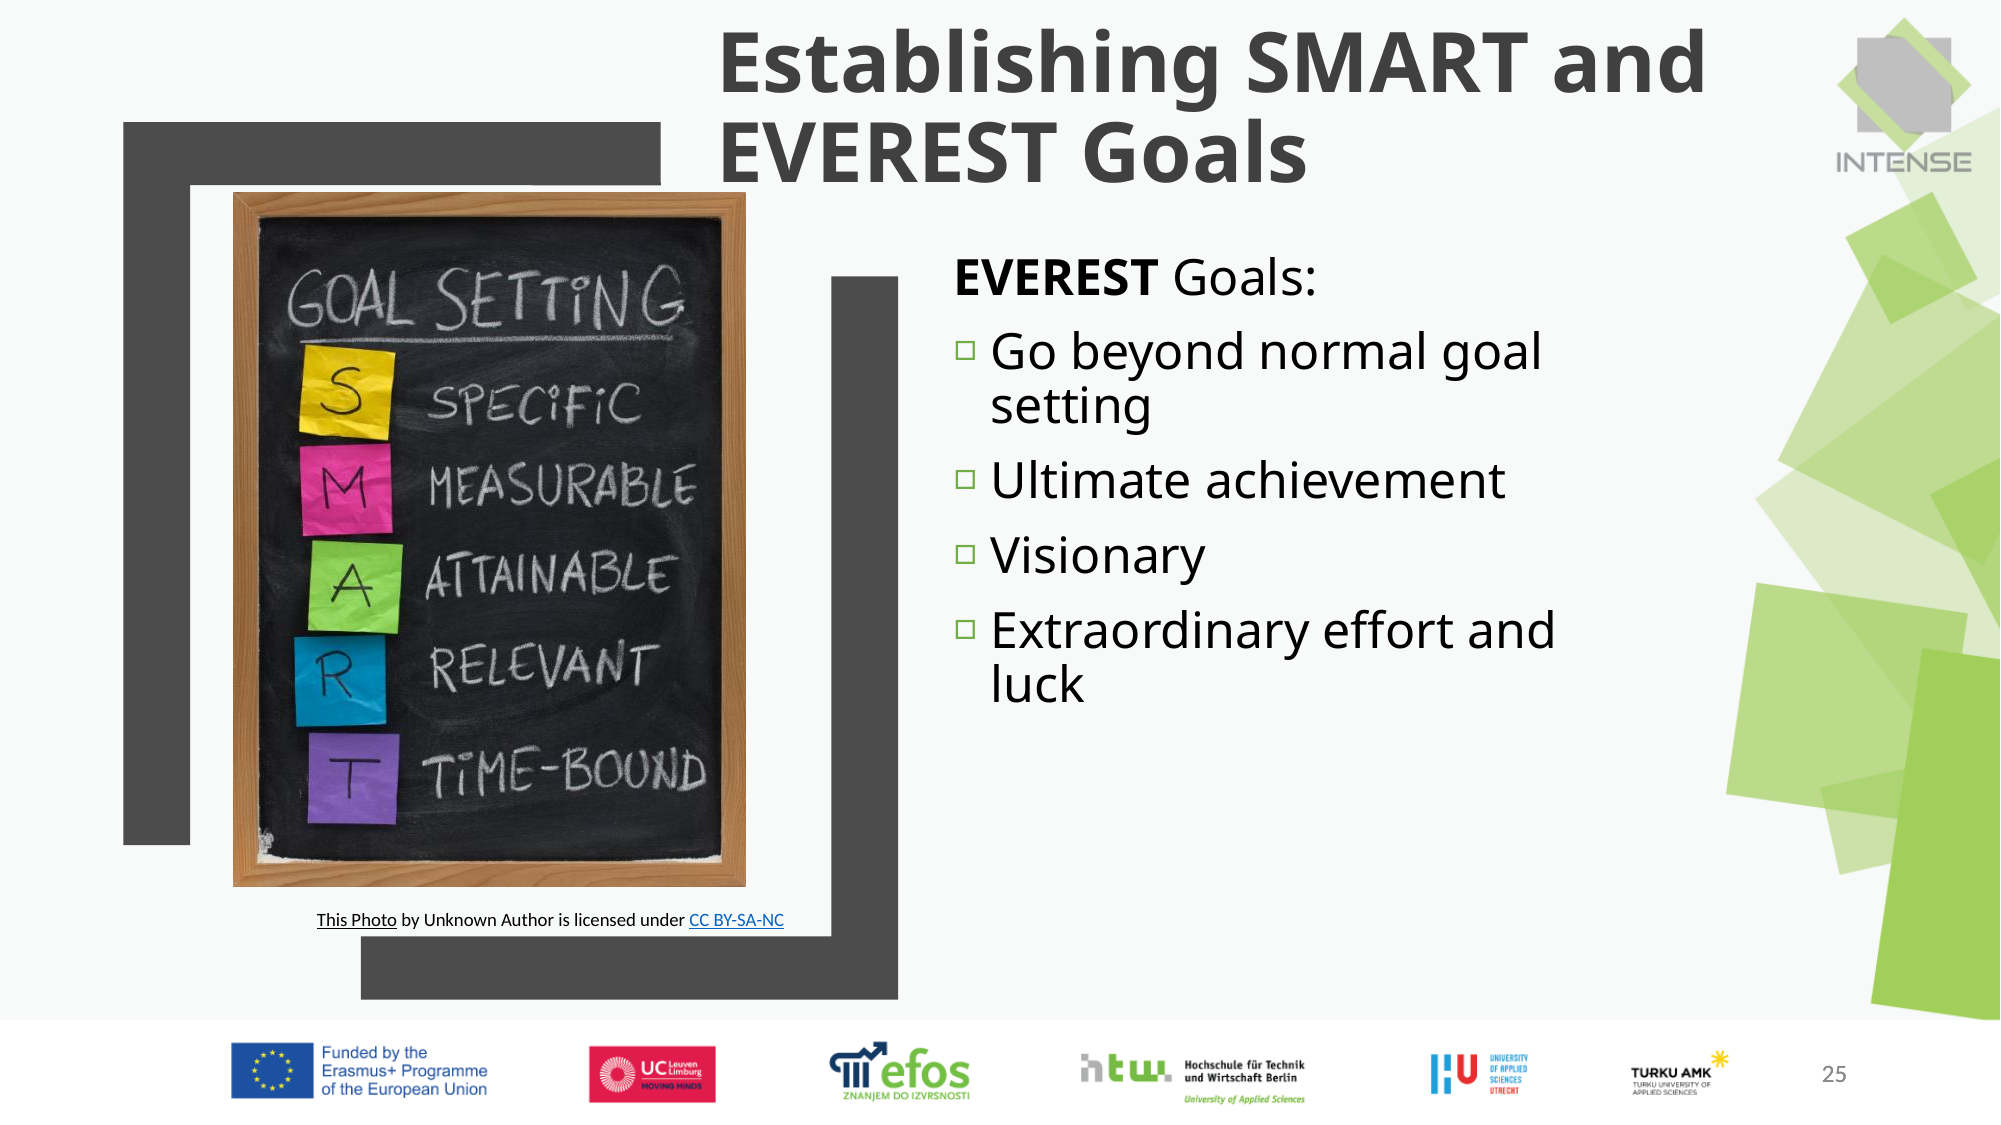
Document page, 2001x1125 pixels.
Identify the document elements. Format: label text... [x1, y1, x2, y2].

picture [0, 0, 2000, 1125]
text_box [831, 276, 899, 900]
text_box 25 [1412, 1042, 1863, 1103]
text_box [360, 938, 899, 1000]
text_box This Photo by Unknown Author is licensed under CC BY-SA-NC [302, 900, 1132, 938]
text_box [123, 122, 661, 846]
text_box Establishing SMART and EVEREST Goals [701, 38, 1803, 209]
list EVEREST Goals: Go beyond normal goal setting Ultimate achievement Visionary Extraordinary effort and luck [938, 244, 1649, 645]
